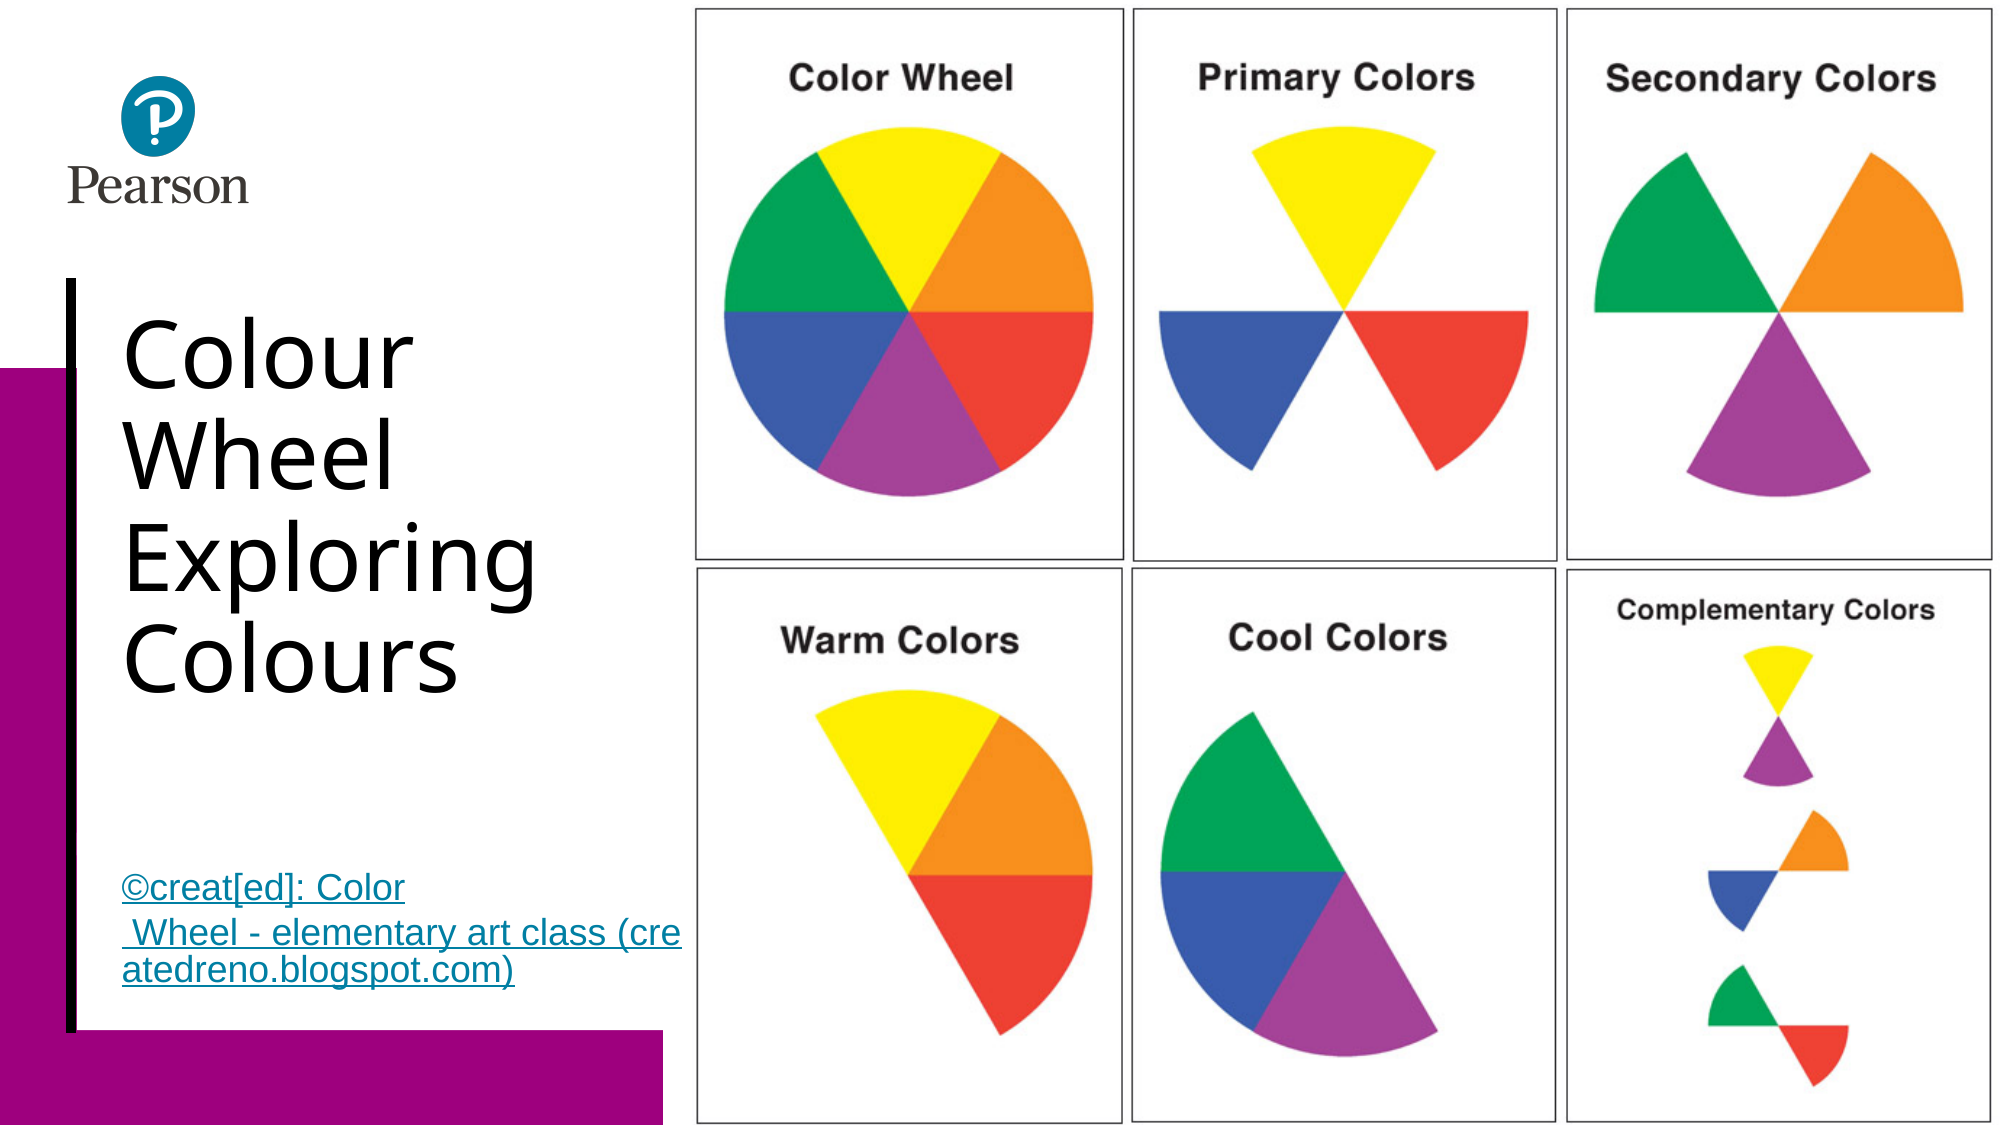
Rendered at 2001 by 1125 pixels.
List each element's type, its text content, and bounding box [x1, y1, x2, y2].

picture [31, 39, 286, 240]
picture [691, 4, 2000, 1125]
subtitle ©creat[ed]: Color Wheel - elementary art class (createdreno.blogspot.com) [76, 832, 691, 1031]
title Colour Wheel Exploring Colours [76, 278, 691, 832]
